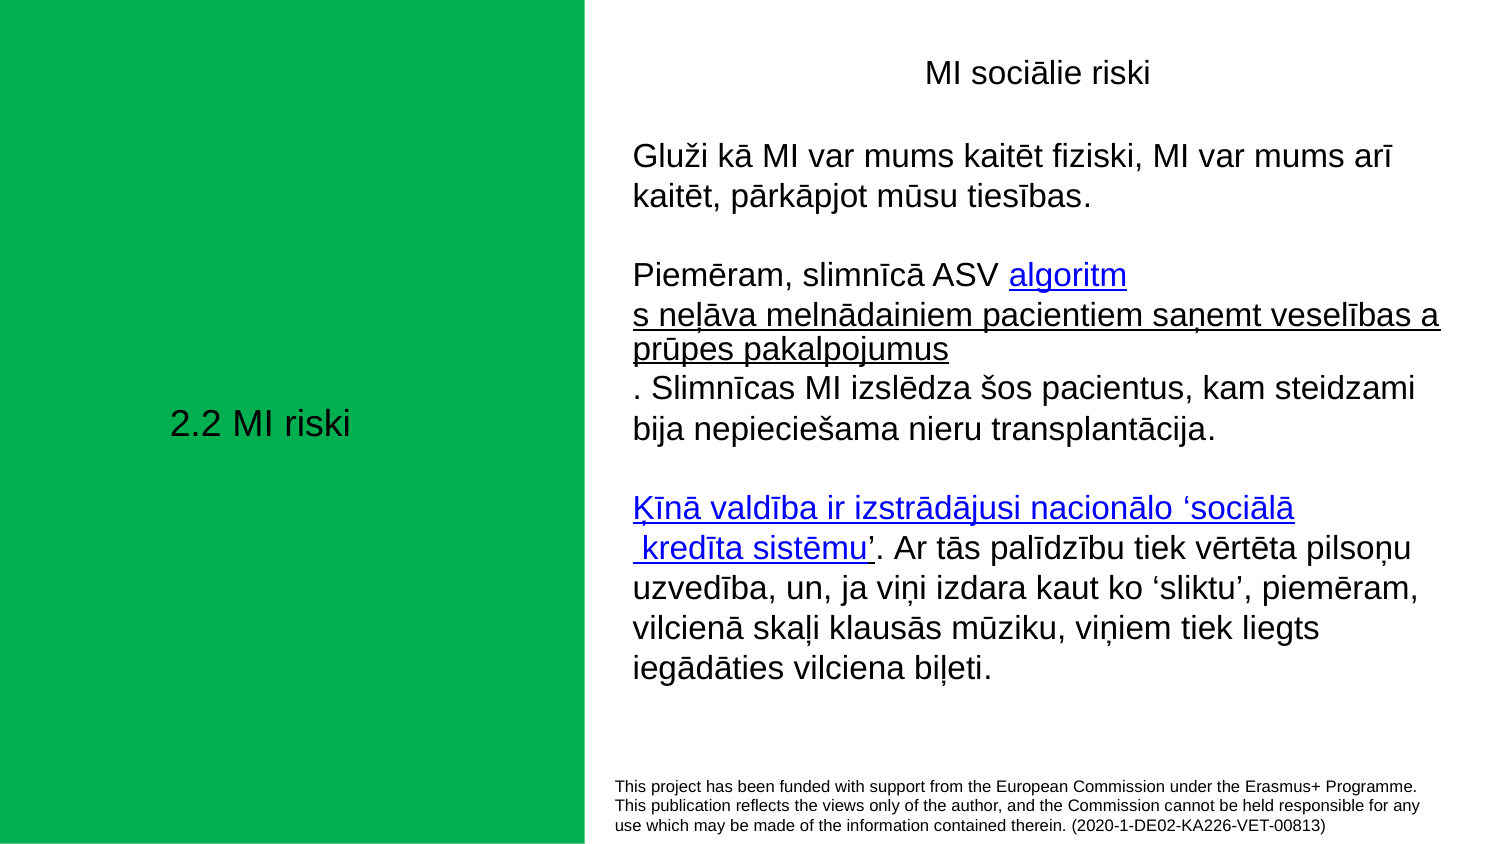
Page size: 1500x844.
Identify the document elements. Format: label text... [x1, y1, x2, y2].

text_box [0, 0, 587, 844]
text_box Gluži kā MI var mums kaitēt fiziski, MI var mums arī kaitēt, pārkāpjot mūsu tiesības. Piemēram, slimnīcā ASV algoritms neļāva melnādainiem pacientiem saņemt veselības aprūpes pakalpojumus. Slimnīcas MI izslēdza šos pacientus, kam steidzami bija nepieciešama nieru transplantācija. Ķīnā valdība ir izstrādājusi nacionālo ‘sociālā kredīta sistēmu’. Ar tās palīdzību tiek vērtēta pilsoņu uzvedība, un, ja viņi izdara kaut ko ‘sliktu’, piemēram, vilcienā skaļi klausās mūziku, viņiem tiek liegts iegādāties vilciena biļeti. [617, 126, 1459, 661]
text_box 2.2 MI riski [154, 391, 430, 452]
text_box MI sociālie riski [871, 43, 1206, 99]
text_box This project has been funded with support from the European Commission under the Erasmus+ Programme. This publication reflects the views only of the author, and the Commission cannot be held responsible for any use which may be made of the information contained therein. (2020-1-DE02-KA226-VET-00813) [600, 767, 1459, 843]
